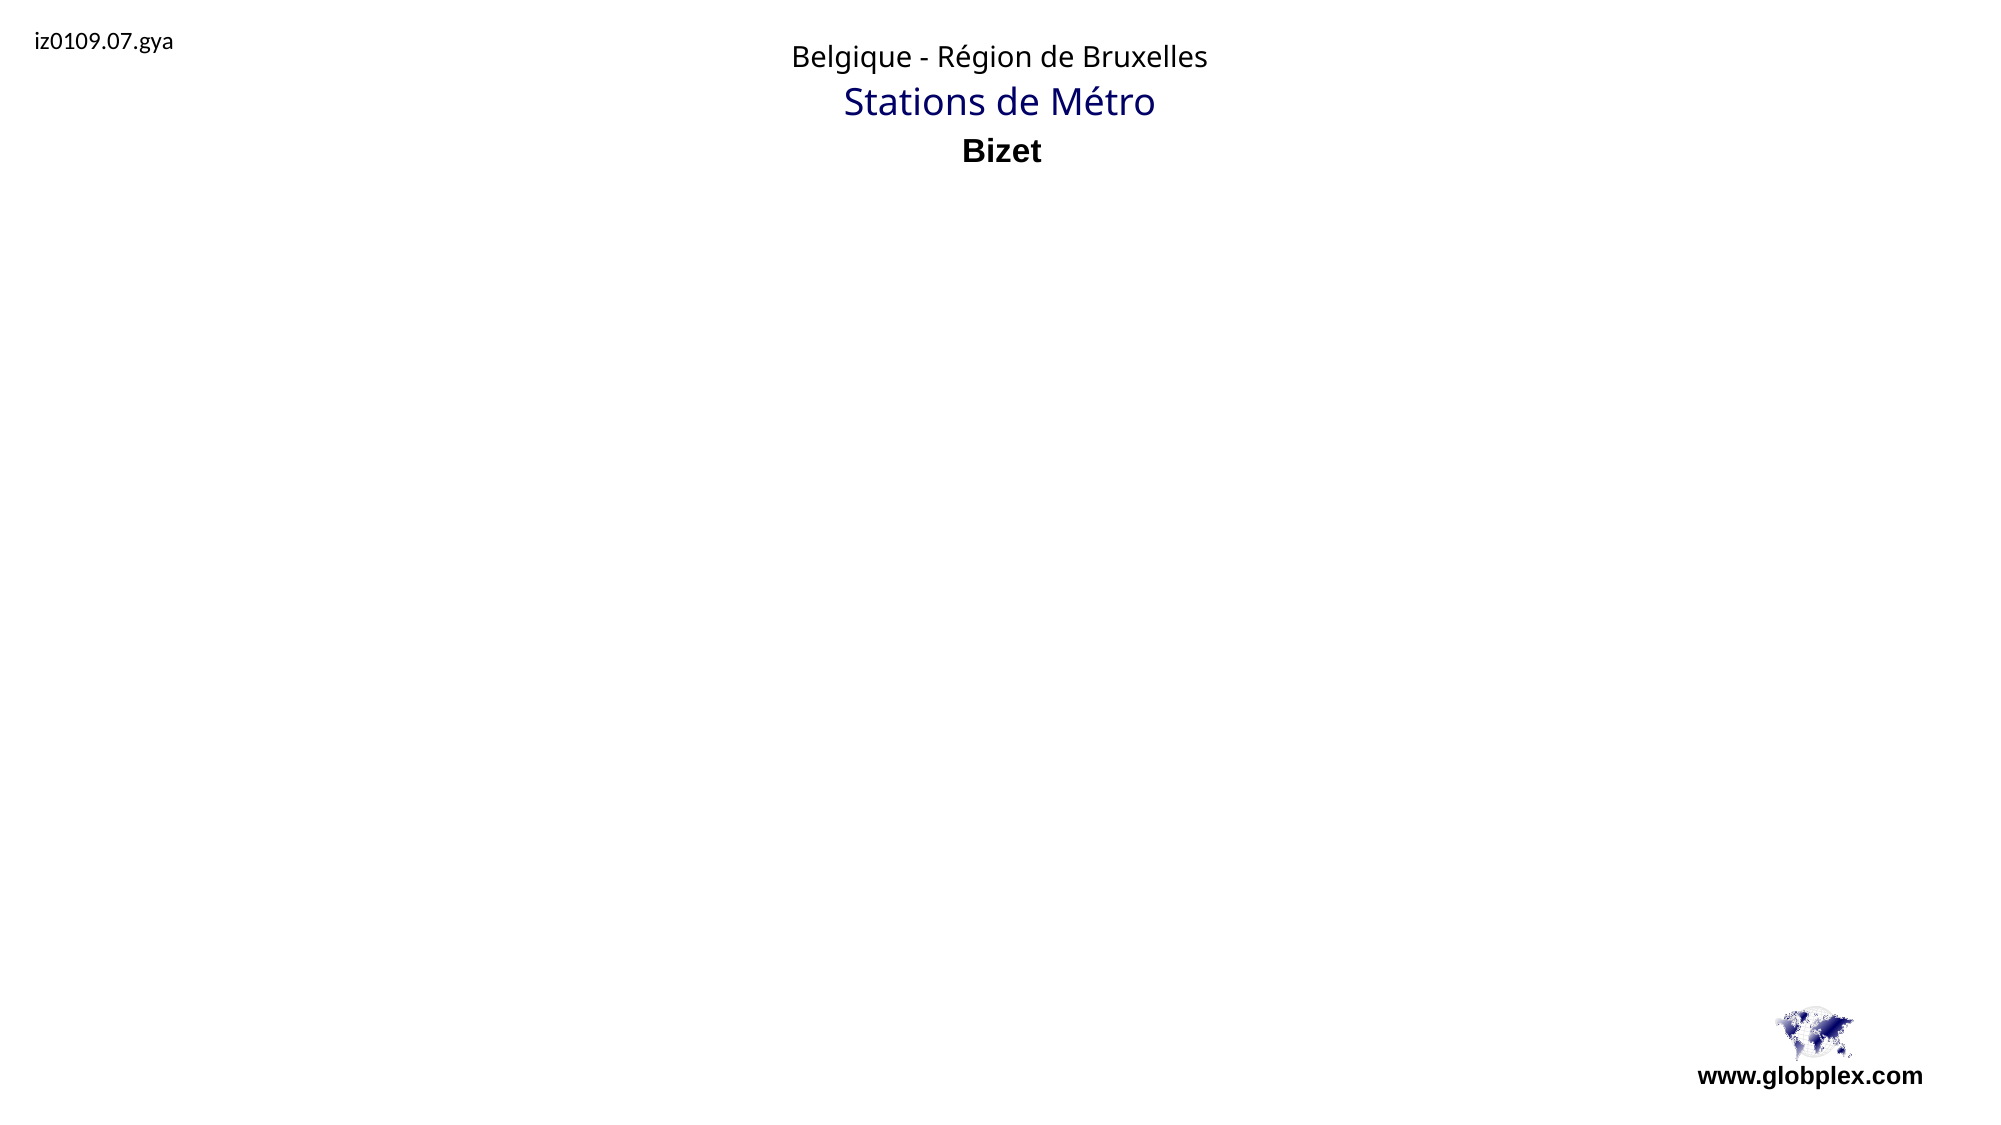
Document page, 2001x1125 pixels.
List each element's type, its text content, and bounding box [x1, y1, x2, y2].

text_box Bizet [1, 121, 2000, 177]
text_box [1682, 1006, 1940, 1098]
text_box iz0109.07.gya [19, 17, 189, 63]
text_box Stations de Métro [0, 81, 2000, 131]
text_box Belgique - Région de Bruxelles [0, 31, 2000, 81]
